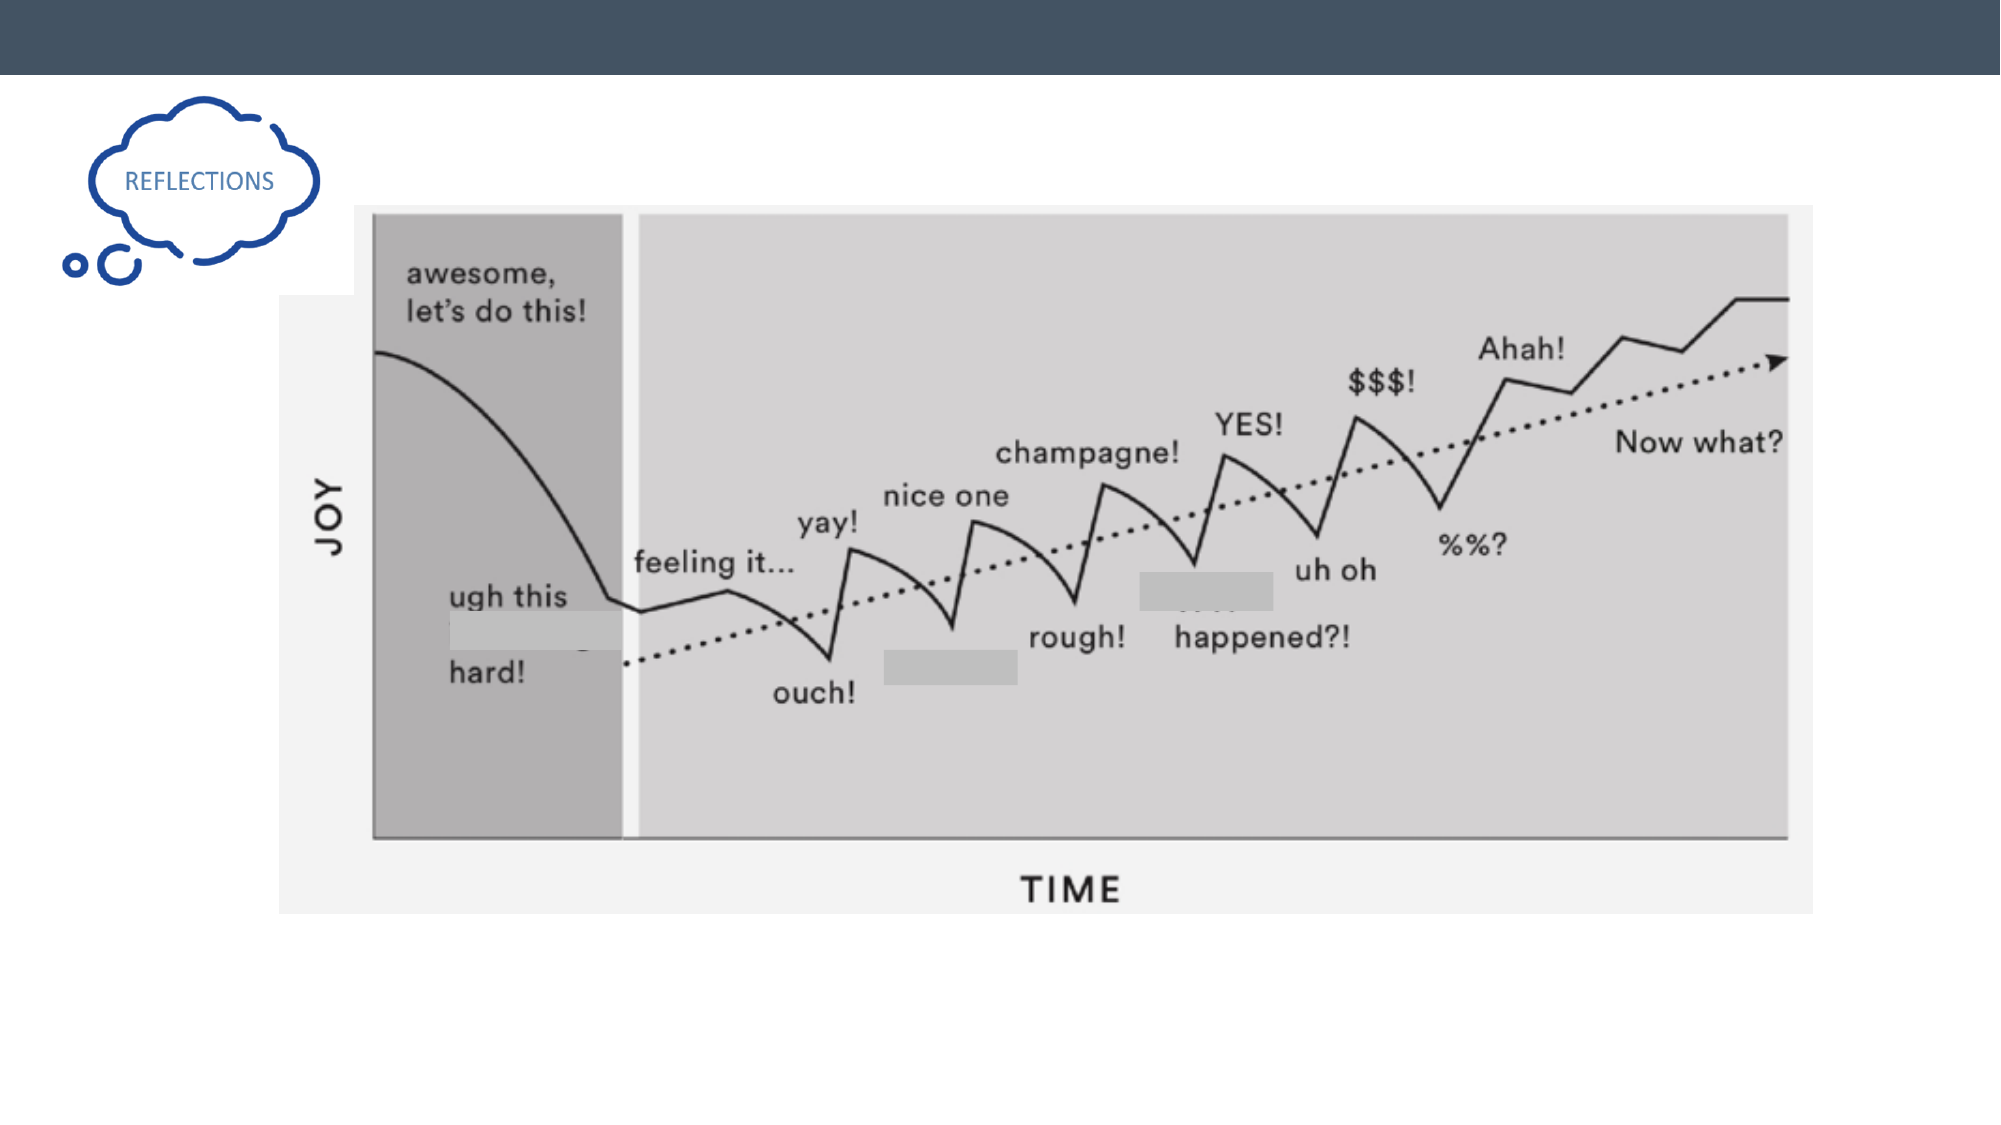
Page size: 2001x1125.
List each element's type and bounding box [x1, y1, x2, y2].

picture [22, 78, 1813, 914]
